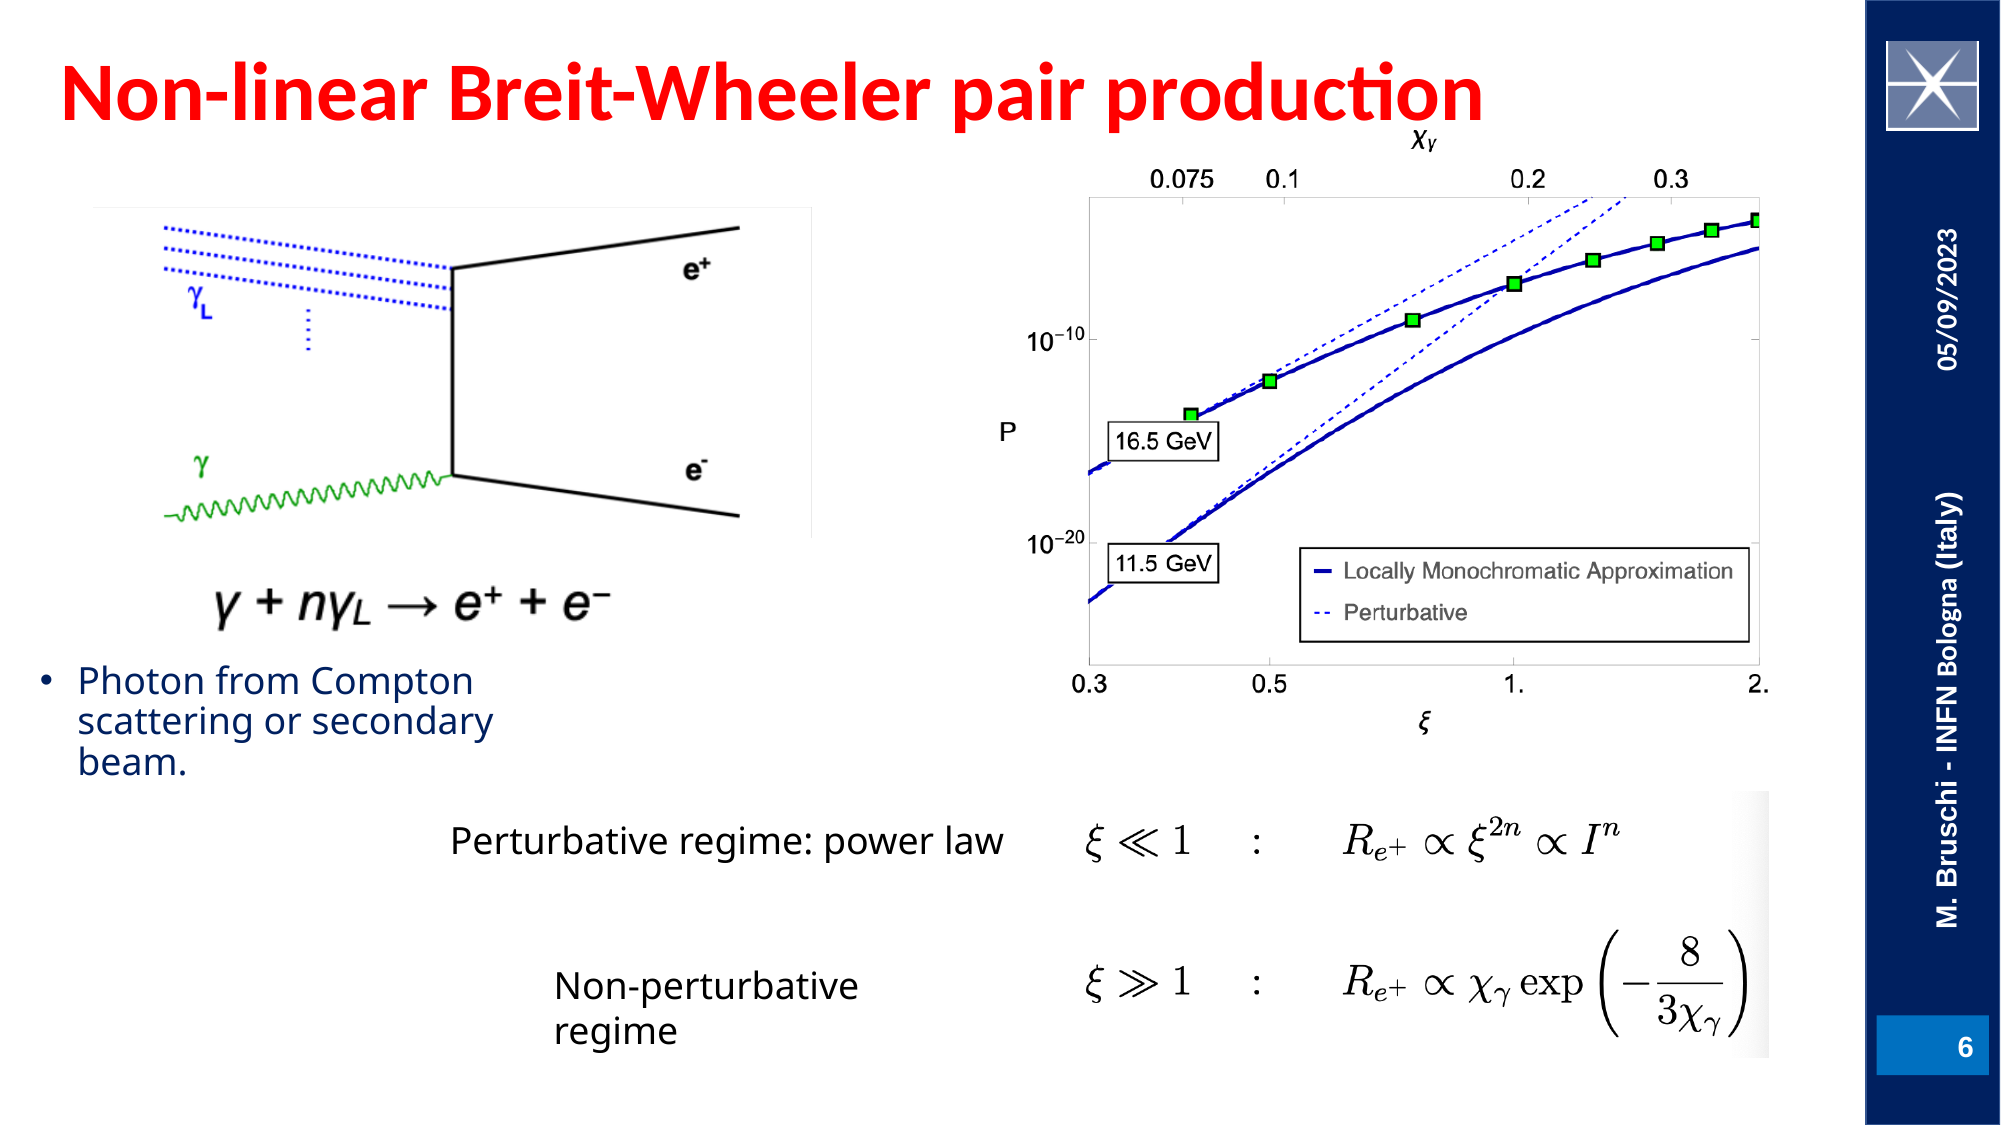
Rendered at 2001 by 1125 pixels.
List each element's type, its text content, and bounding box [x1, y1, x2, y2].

picture [1886, 41, 1979, 131]
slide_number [1915, 172, 1975, 387]
picture [1051, 791, 1769, 1058]
picture [93, 206, 813, 538]
text_box Perturbative regime: power law [434, 809, 1031, 870]
list Photon from Compton scattering or secondary beam. [24, 654, 564, 824]
picture [999, 119, 1769, 735]
text_box Non-perturbative regime [538, 954, 998, 1060]
picture [185, 562, 654, 655]
footer M. Bruschi - INFN Bologna (Italy) [1915, 427, 1975, 994]
slide_number 6 [1876, 1015, 1989, 1076]
title Non-linear Breit-Wheeler pair production [45, 13, 1837, 173]
